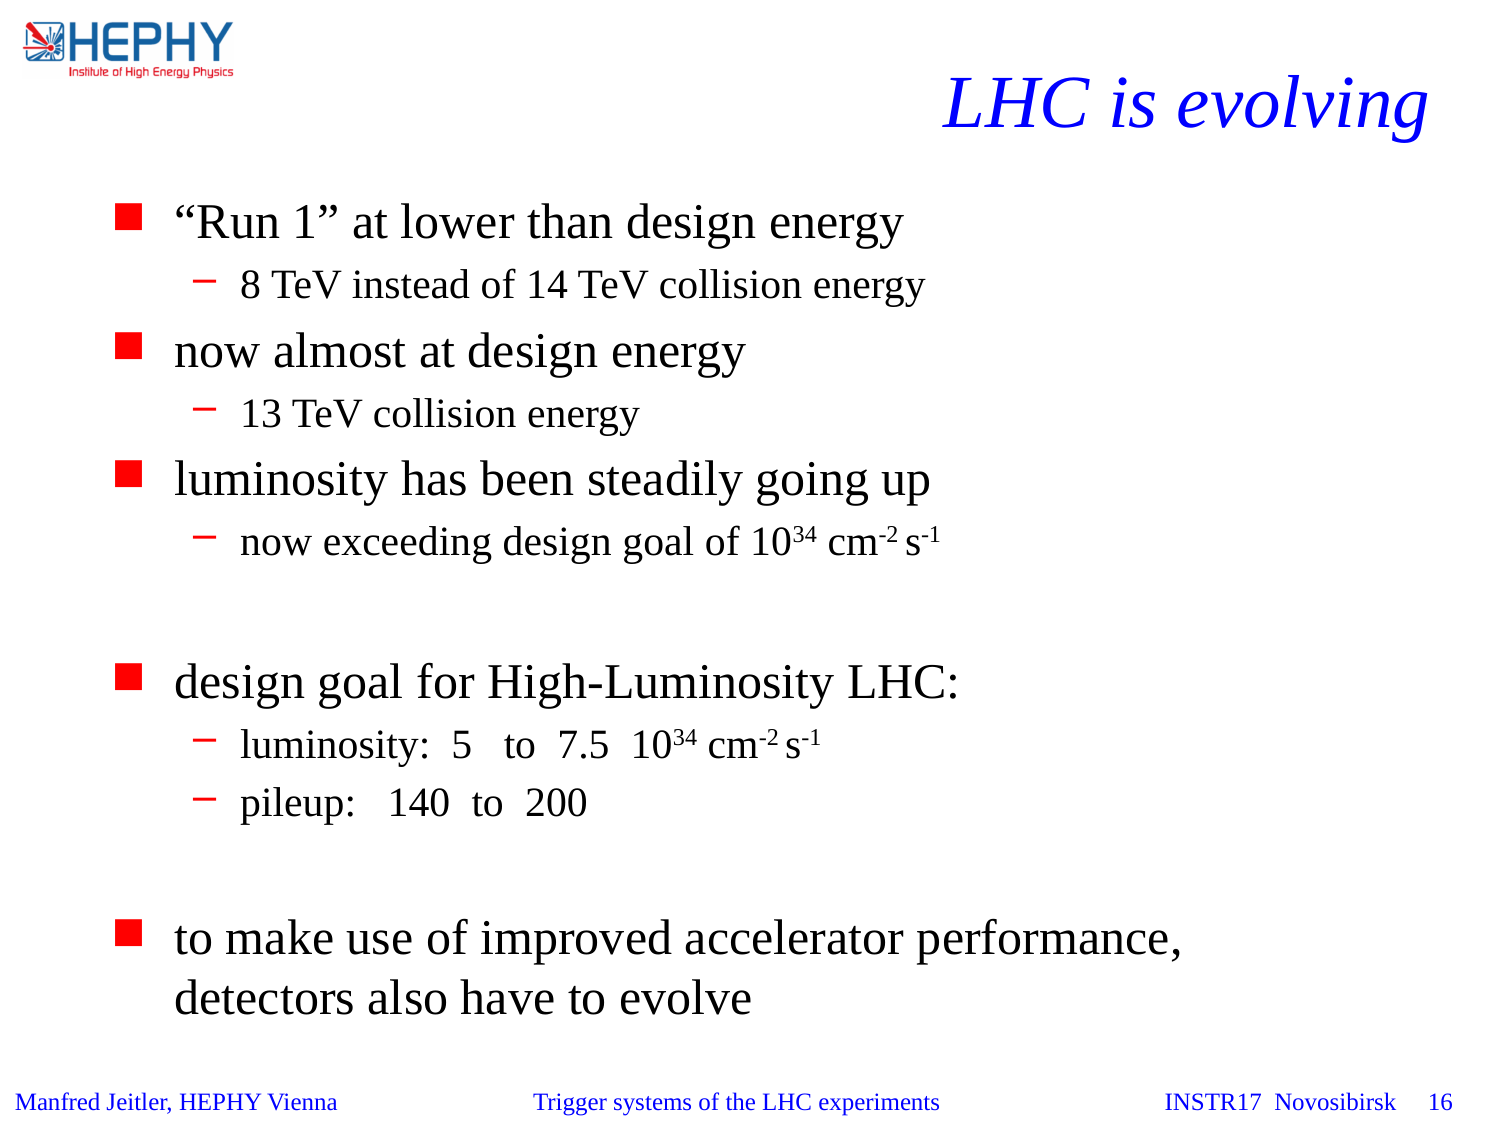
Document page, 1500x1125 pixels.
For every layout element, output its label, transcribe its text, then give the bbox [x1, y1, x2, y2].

picture [22, 20, 234, 79]
title LHC is evolving [420, 41, 1446, 150]
list “Run 1” at lower than design energy 8 TeV instead of 14 TeV collision energy now almost at design energy 13 TeV collision energy luminosity has been steadily going up now exceeding design goal of 1034 cm-2 s-1 design goal for High-Luminosity LHC: luminosity: 5 to 7.5 1034 cm-2 s-1 pileup: 140 to 200 to make use of improved accelerator performance, detectors also have to evolve [103, 181, 1376, 1008]
